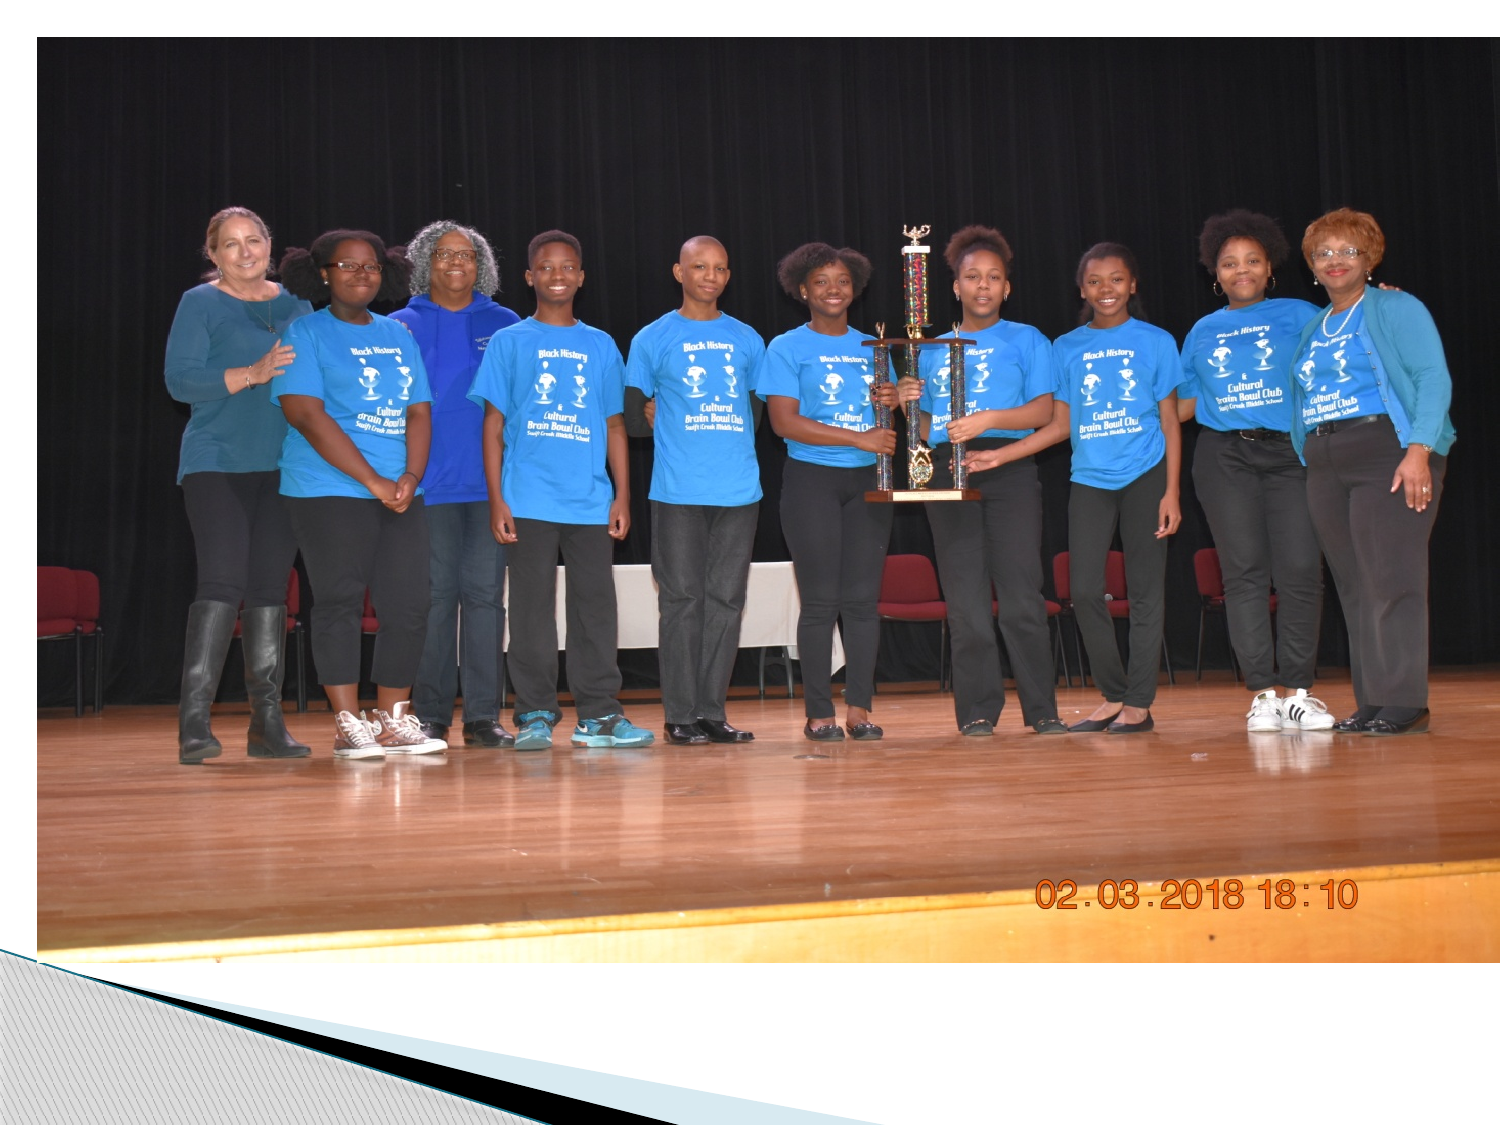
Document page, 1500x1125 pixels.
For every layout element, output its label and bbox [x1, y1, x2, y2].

picture [37, 37, 1500, 963]
